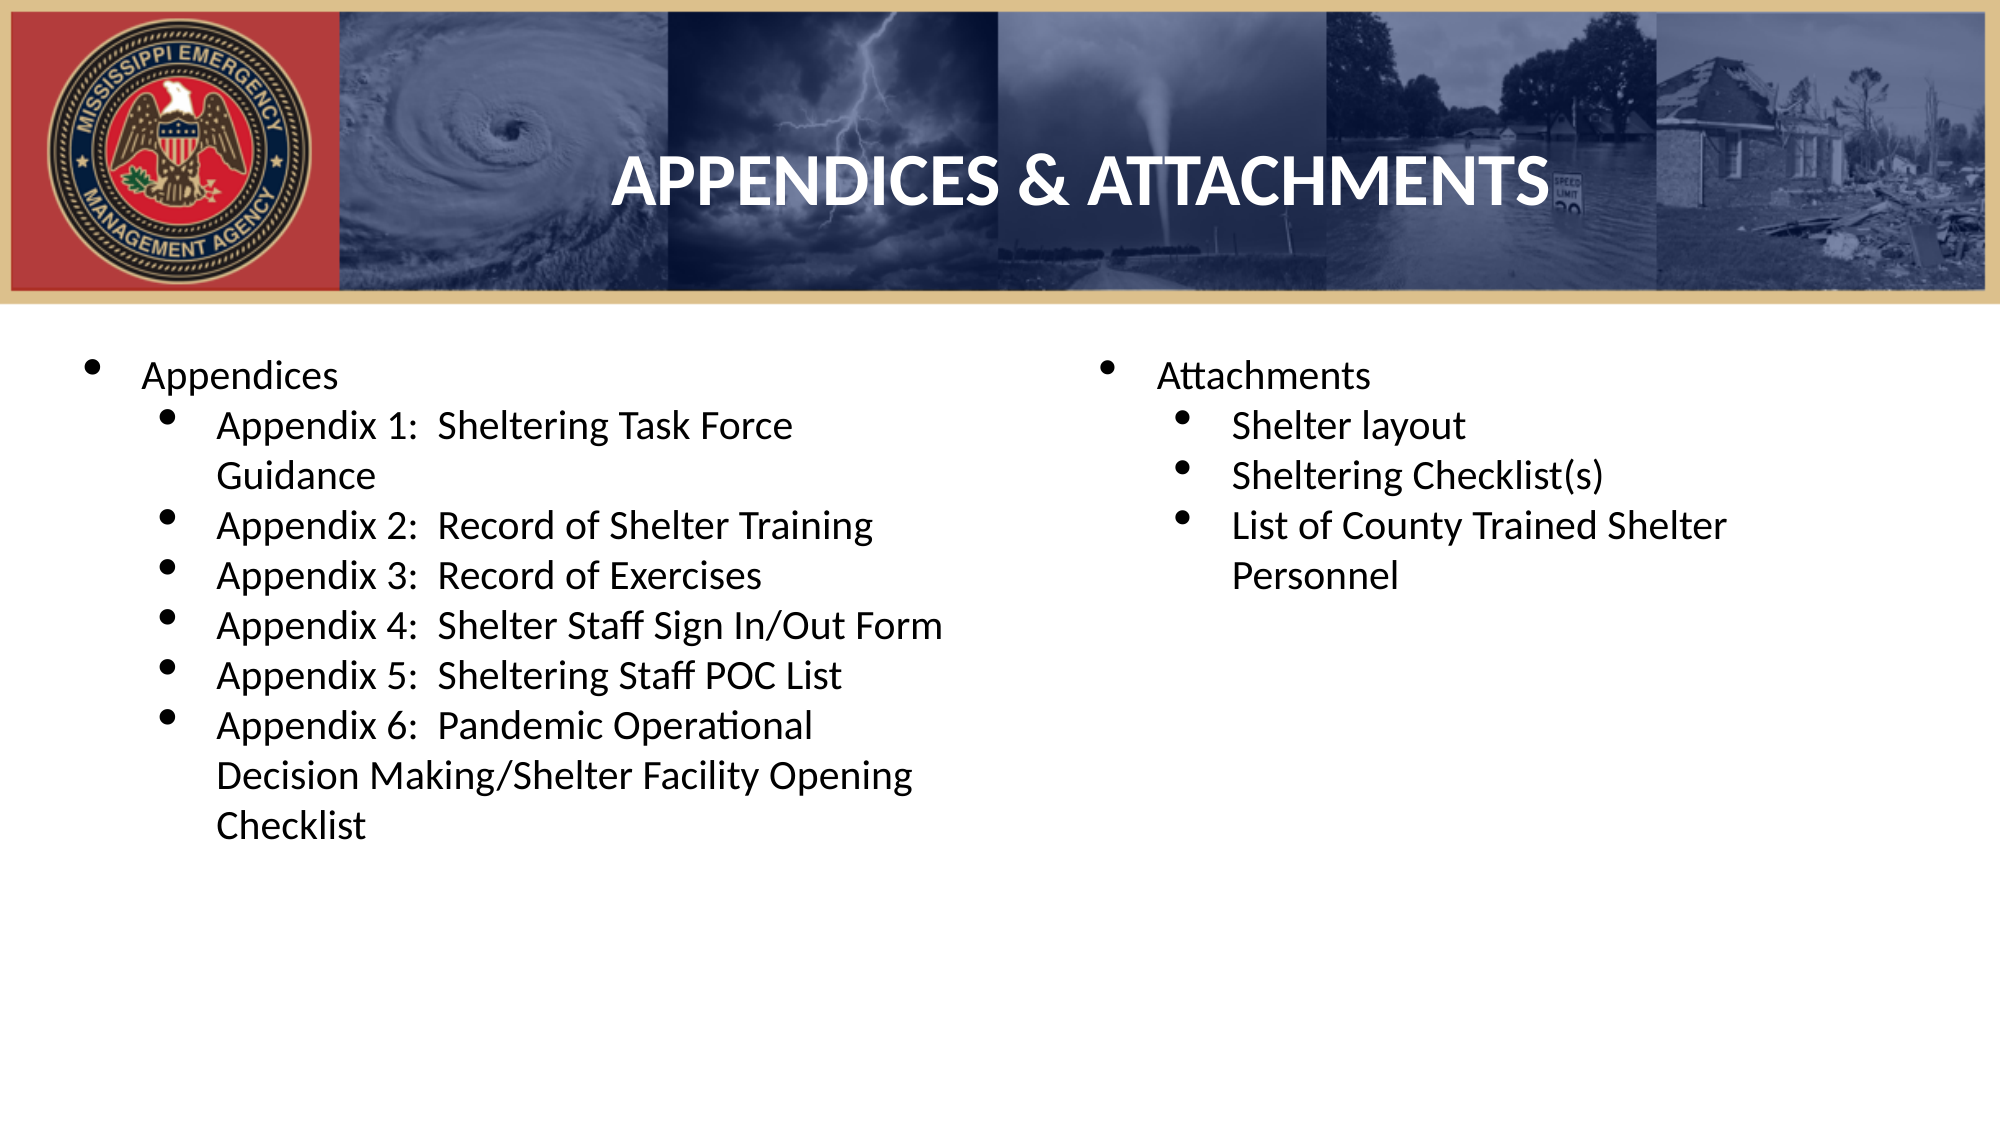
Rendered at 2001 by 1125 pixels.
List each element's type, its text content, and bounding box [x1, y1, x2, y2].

text_box Attachments Shelter layout Sheltering Checklist(s) List of County Trained Shelter Personnel [1085, 340, 1843, 650]
picture [0, 0, 2000, 306]
text_box Appendices Appendix 1: Sheltering Task Force Guidance Appendix 2: Record of Shelter Training Appendix 3: Record of Exercises Appendix 4: Shelter Staff Sign In/Out Form Appendix 5: Sheltering Staff POC List Appendix 6: Pandemic Operational Decision Making/Shelter Facility Opening Checklist [70, 340, 1041, 1033]
